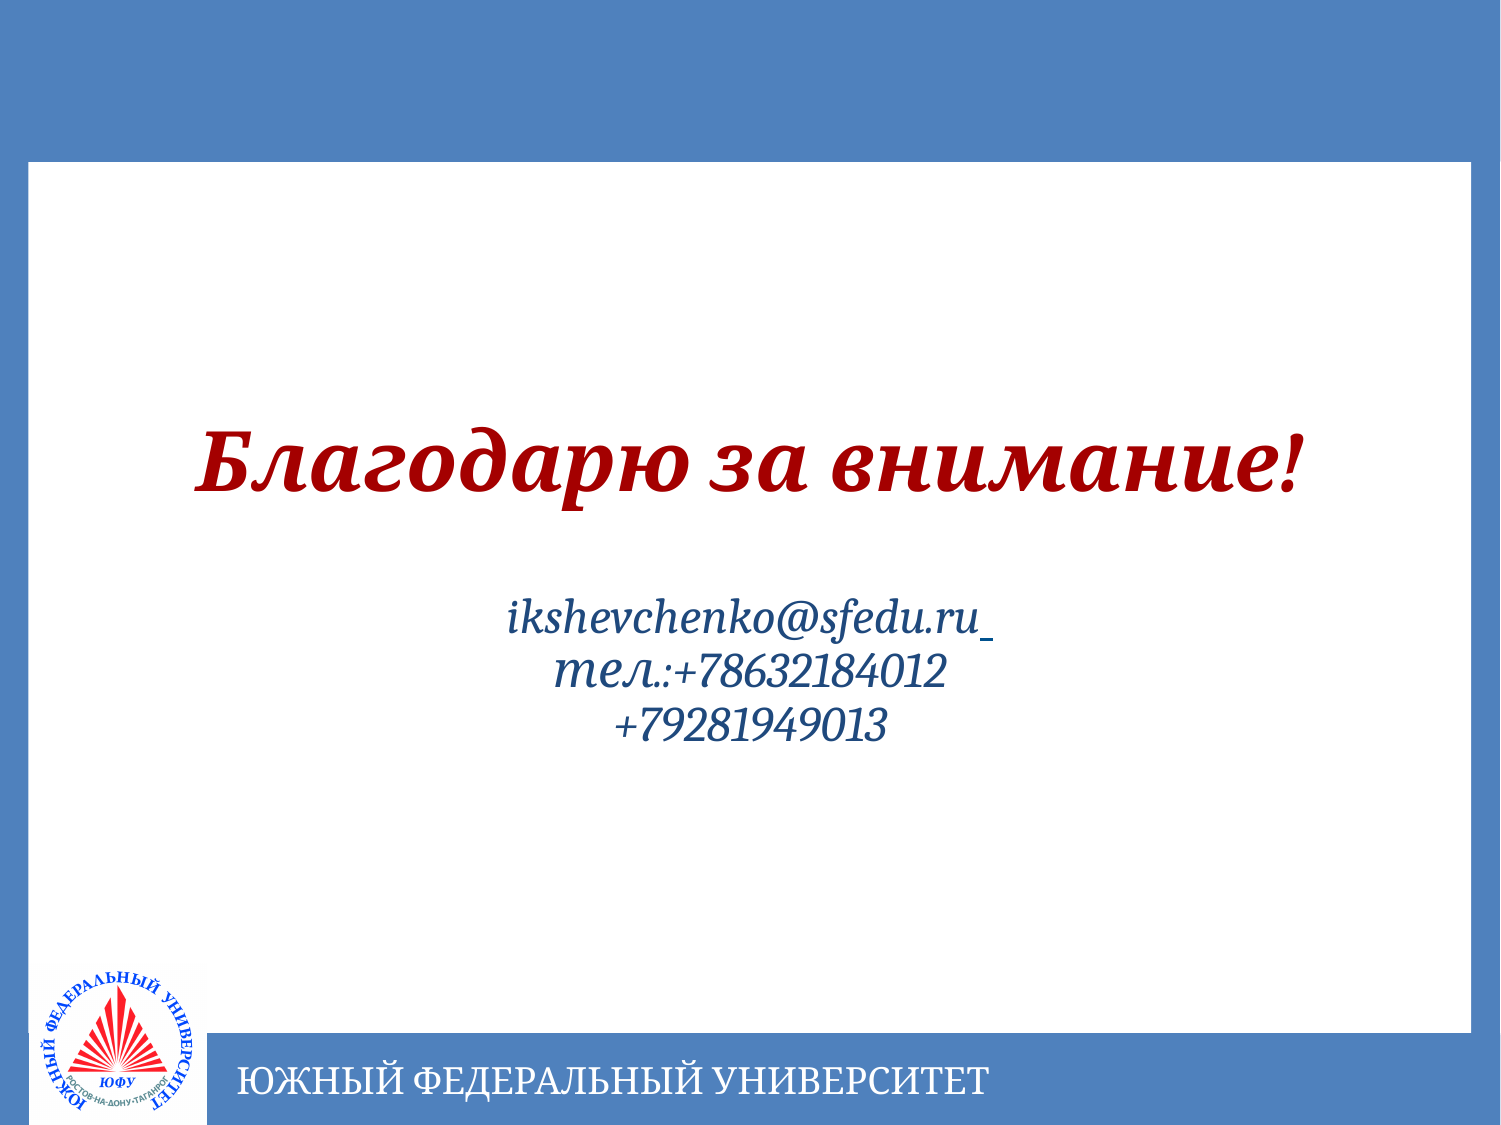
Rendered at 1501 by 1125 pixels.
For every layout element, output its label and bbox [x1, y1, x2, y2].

text_box [0, 0, 1501, 1125]
